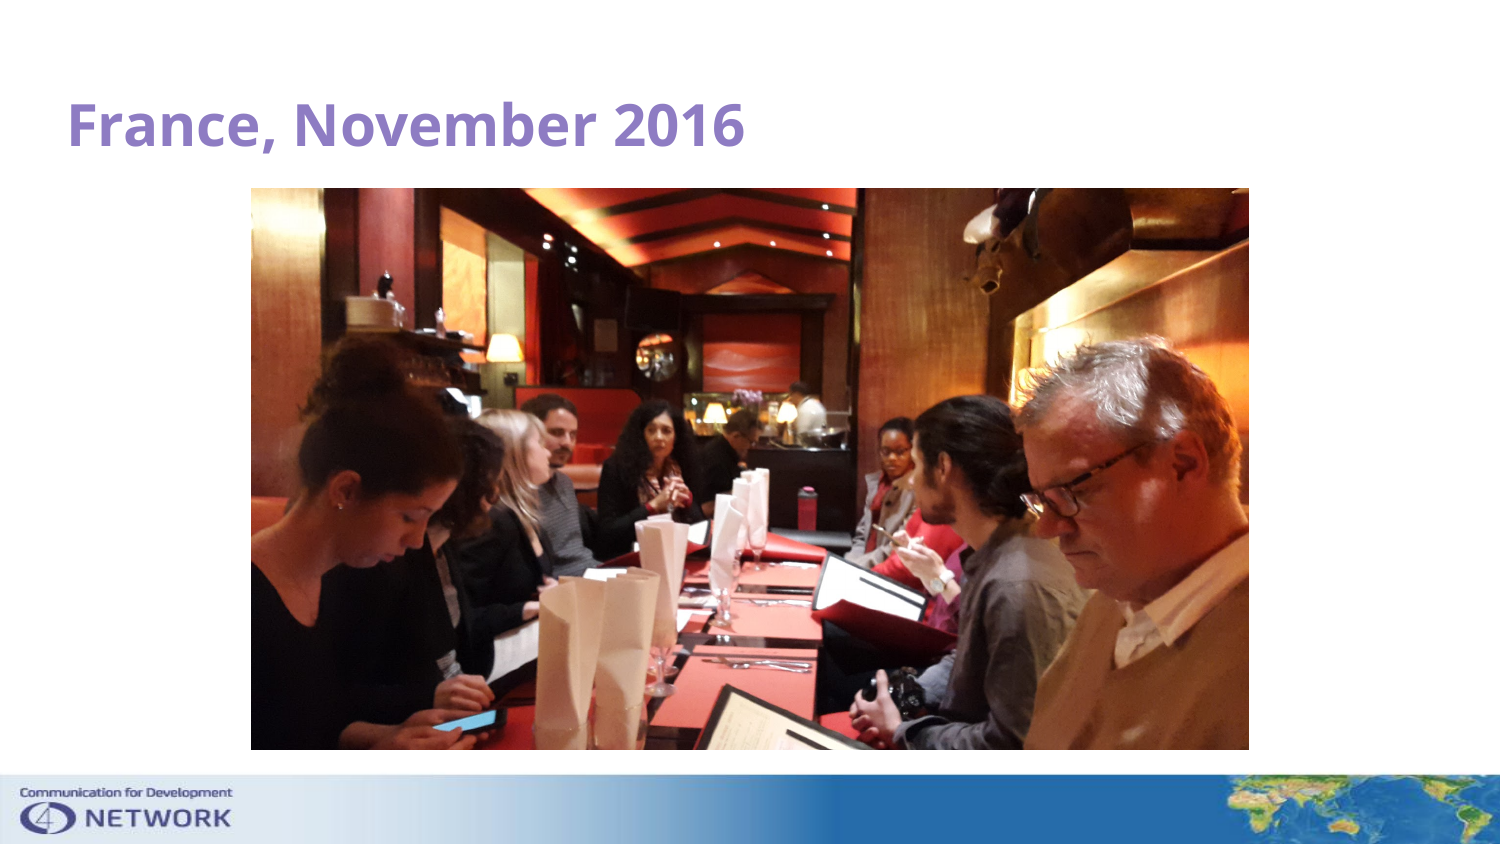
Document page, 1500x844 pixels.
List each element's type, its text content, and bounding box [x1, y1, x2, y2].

title France, November 2016 [51, 72, 1449, 167]
picture [0, 0, 1500, 844]
